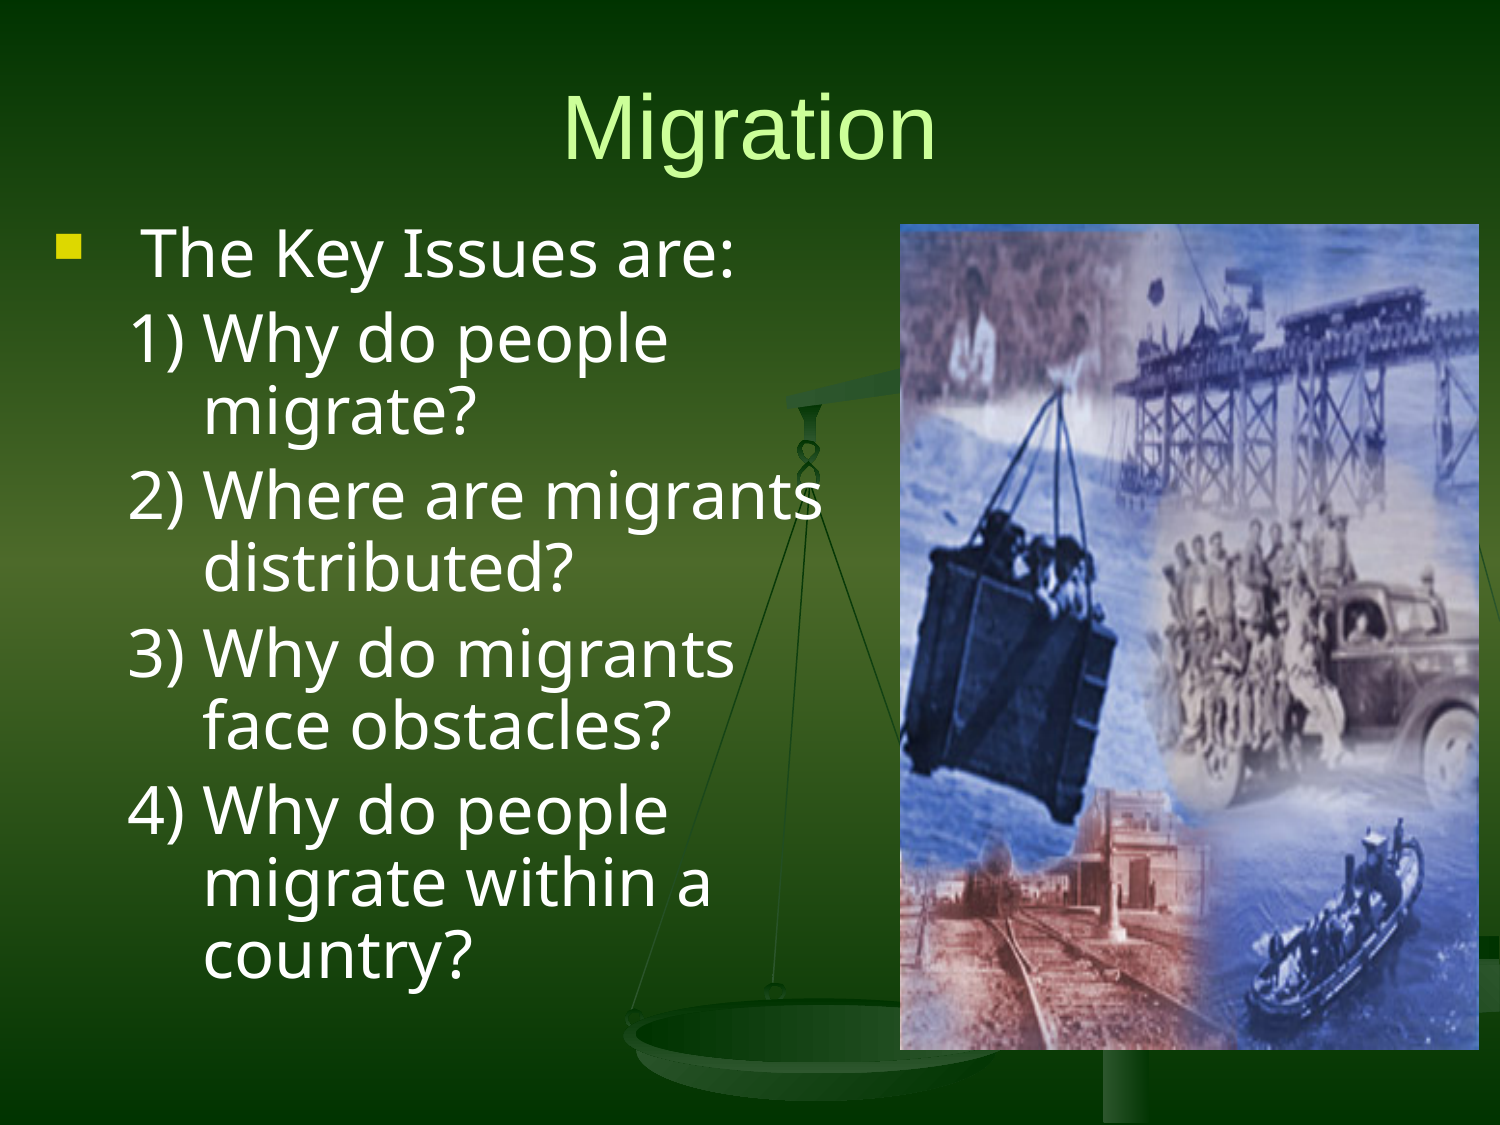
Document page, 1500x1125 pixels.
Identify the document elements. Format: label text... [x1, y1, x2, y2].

title Migration [75, 45, 1425, 200]
list The Key Issues are: Why do people migrate? Where are migrants distributed? Why do migrants face obstacles? Why do people migrate within a country? [37, 212, 888, 1075]
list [899, 224, 1479, 1051]
